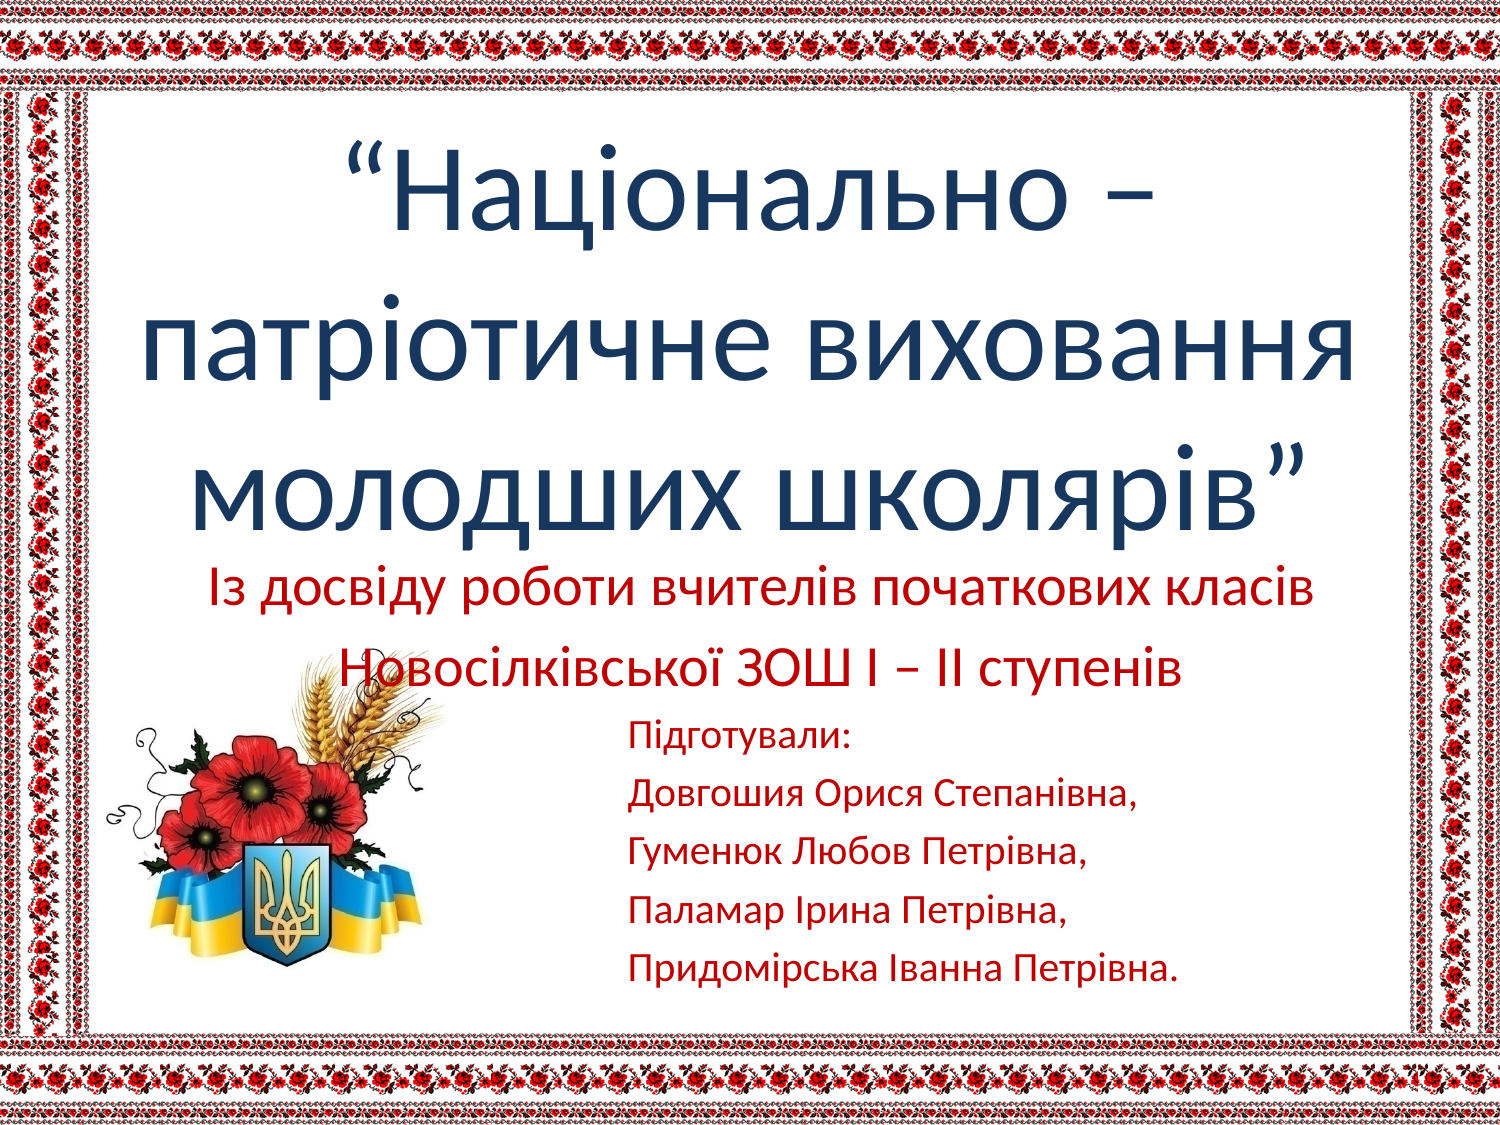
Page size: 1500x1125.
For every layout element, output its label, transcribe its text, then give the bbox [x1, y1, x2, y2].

picture [0, 0, 1500, 1125]
title “Національно – патріотичне виховання молодших школярів” [112, 70, 1388, 591]
subtitle Із досвіду роботи вчителів початкових класів Новосілківської ЗОШ І – ІІ ступенів Підготували: Довгошия Орися Степанівна, Гуменюк Любов Петрівна, Паламар Ірина Петрівна, Придомірська Іванна Петрівна. [175, 539, 1348, 1020]
